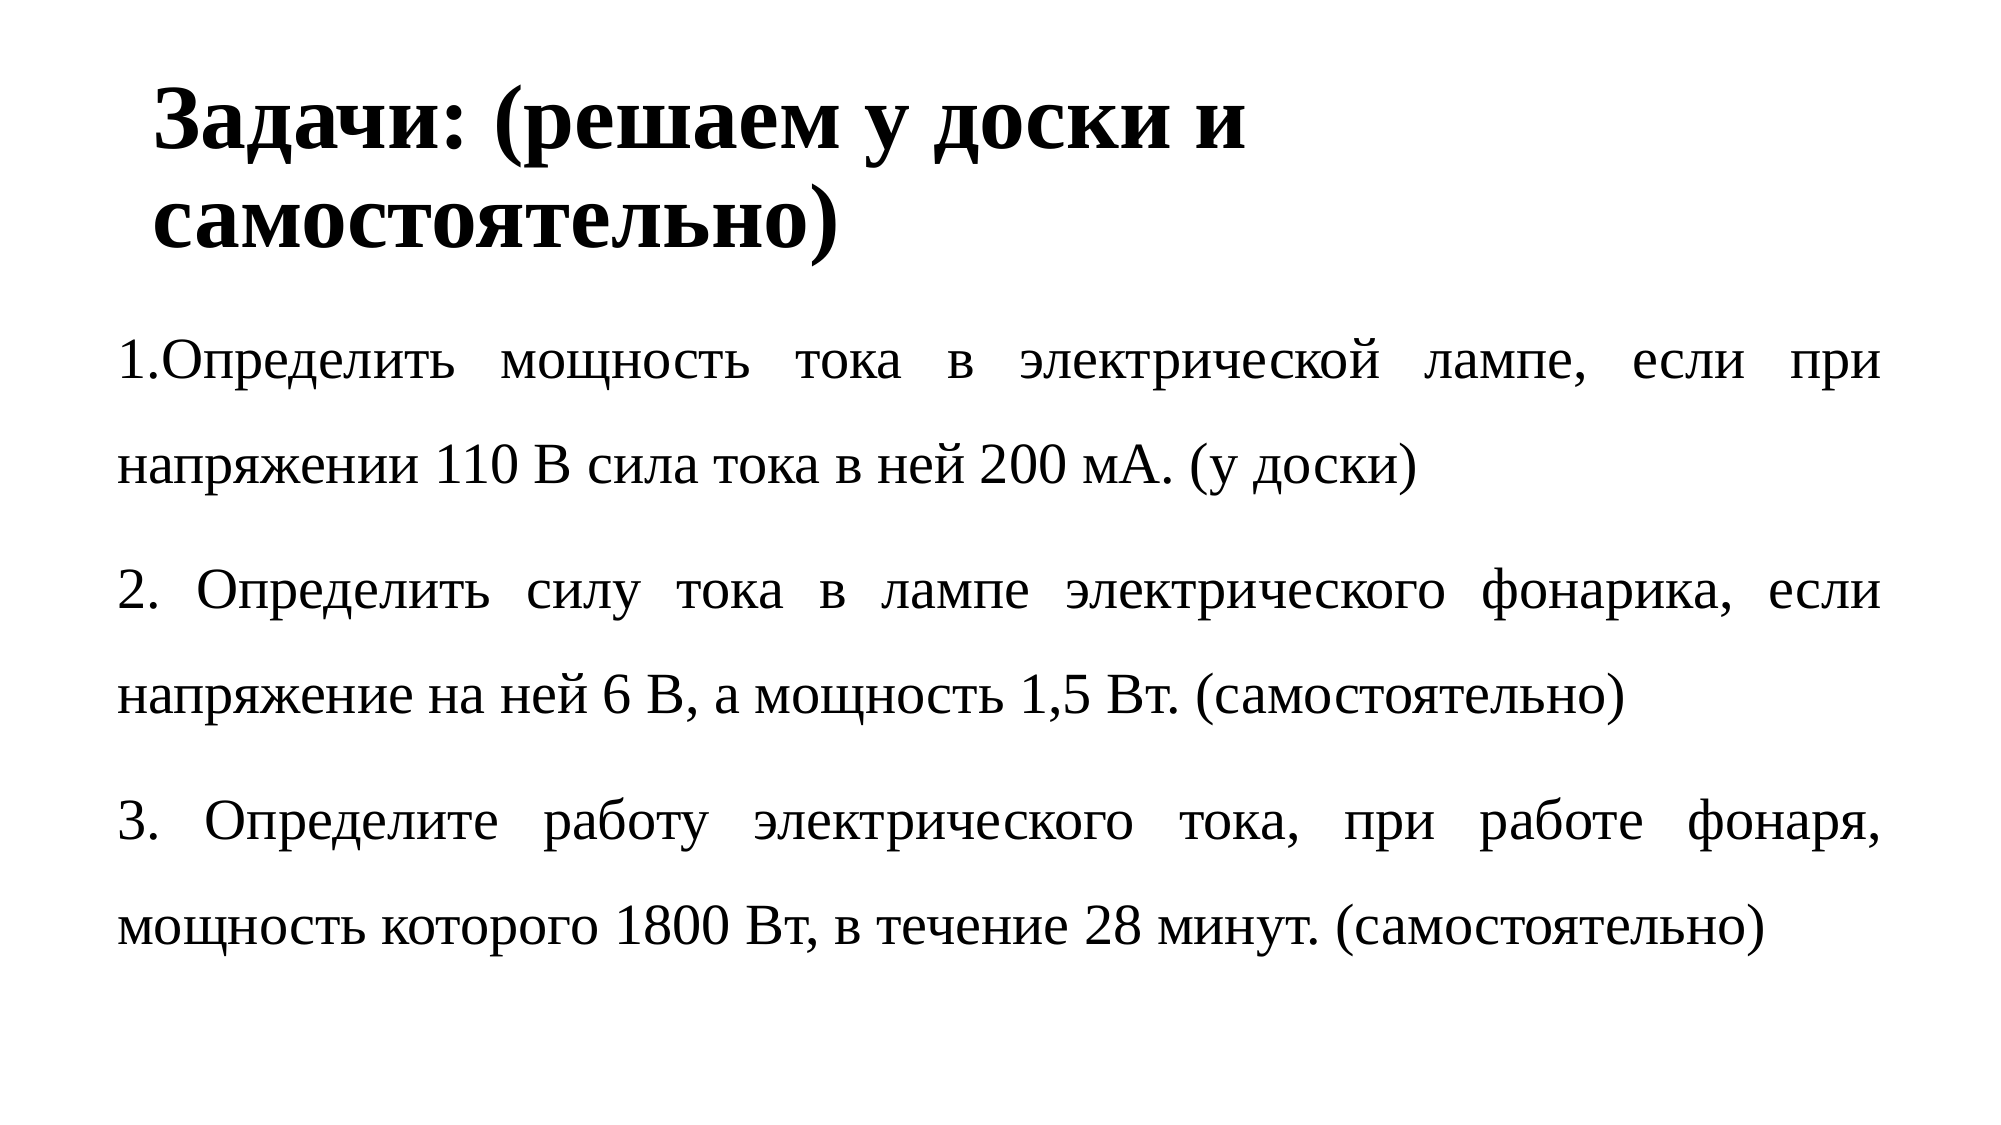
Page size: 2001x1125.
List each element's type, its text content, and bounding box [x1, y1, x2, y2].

title Задачи: (решаем у доски и самостоятельно) [137, 59, 1863, 277]
list 1.Определить мощность тока в электрической лампе, если при напряжении 110 В сила тока в ней 200 мА. (у доски) 2. Определить силу тока в лампе электрического фонарика, если напряжение на ней 6 В, а мощность 1,5 Вт. (самостоятельно) 3. Определите работу электрического тока, при работе фонаря, мощность которого 1800 Вт, в течение 28 минут. (самостоятельно) [102, 277, 1898, 992]
